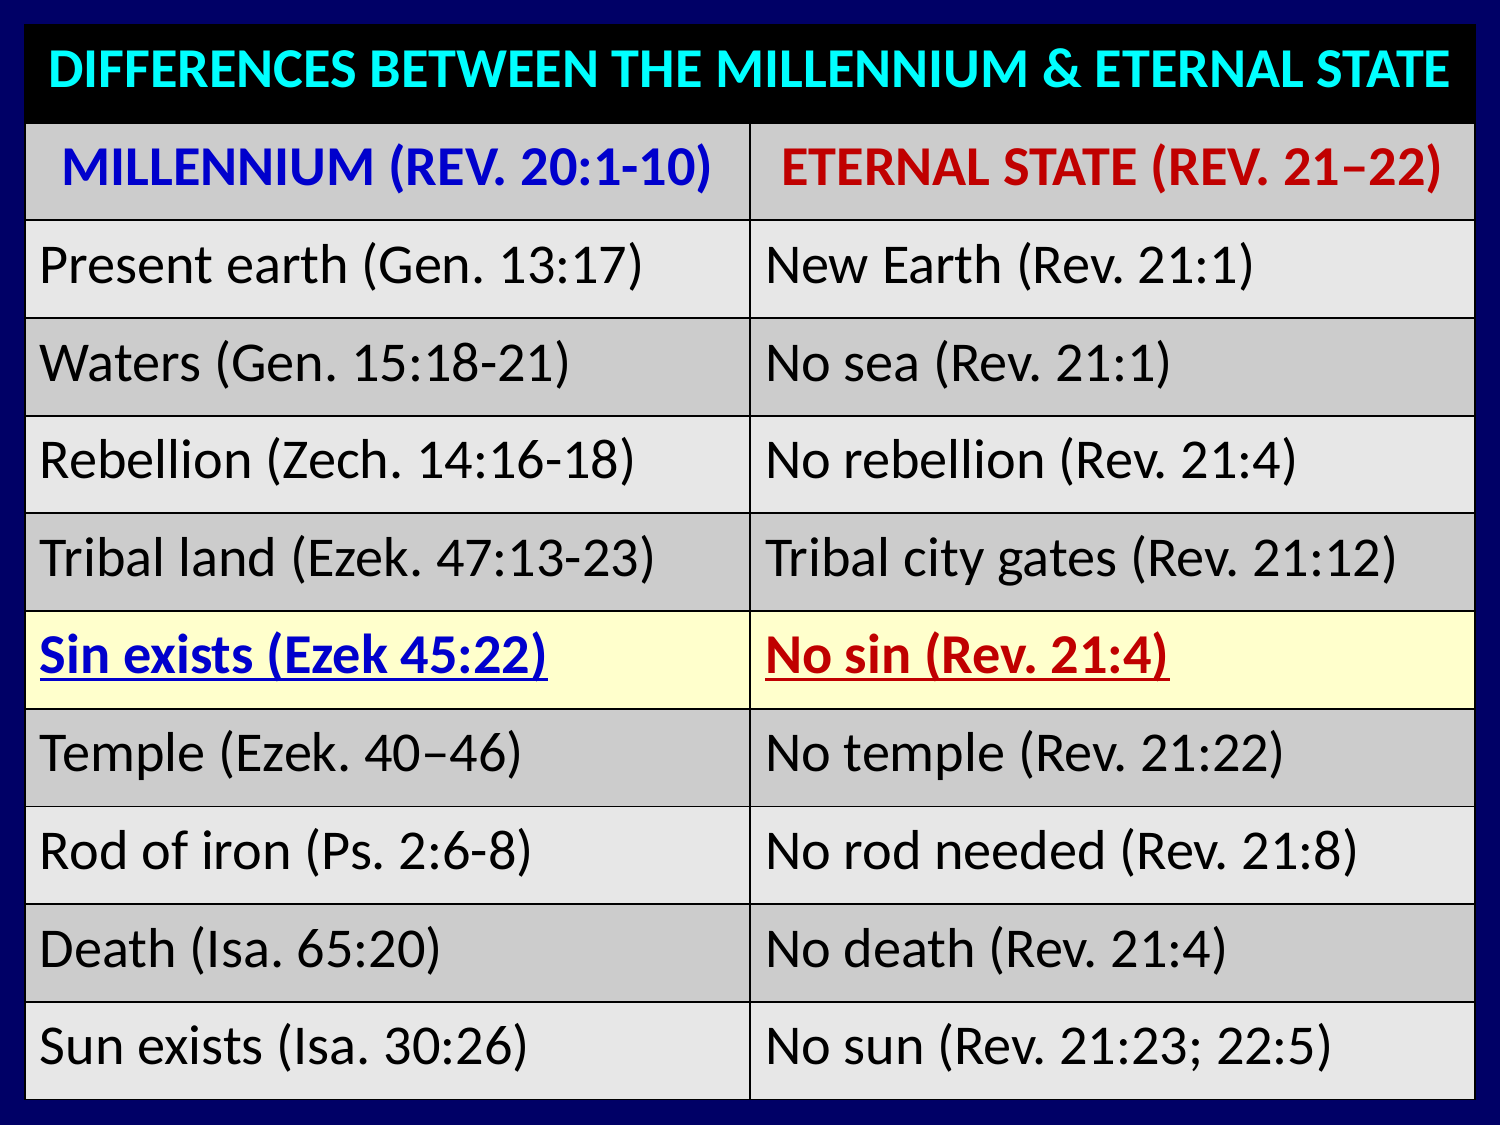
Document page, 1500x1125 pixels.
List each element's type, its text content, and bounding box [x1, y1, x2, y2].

table_cell New Earth (Rev. 21:1) [751, 221, 1474, 317]
table_cell MILLENNIUM (REV. 20:1-10) [26, 124, 749, 219]
table_cell No sun (Rev. 21:23; 22:5) [751, 1003, 1474, 1099]
table_cell No rod needed (Rev. 21:8) [751, 807, 1474, 903]
table_cell Rebellion (Zech. 14:16-18) [26, 417, 749, 512]
table_cell No death (Rev. 21:4) [751, 905, 1474, 1001]
table_cell ETERNAL STATE (REV. 21‒22) [751, 124, 1474, 219]
table_cell Tribal city gates (Rev. 21:12) [751, 514, 1474, 610]
table_cell Temple (Ezek. 40‒46) [26, 710, 749, 806]
table_header DIFFERENCES BETWEEN THE MILLENNIUM & ETERNAL STATE [26, 26, 1474, 122]
table_cell Tribal land (Ezek. 47:13-23) [26, 514, 749, 610]
table_cell Present earth (Gen. 13:17) [26, 221, 749, 317]
table_cell Sin exists (Ezek 45:22) [26, 612, 749, 708]
table_cell No rebellion (Rev. 21:4) [751, 417, 1474, 512]
table_cell No temple (Rev. 21:22) [751, 710, 1474, 806]
table_cell Sun exists (Isa. 30:26) [26, 1003, 749, 1099]
table_cell Death (Isa. 65:20) [26, 905, 749, 1001]
table_cell Waters (Gen. 15:18-21) [26, 319, 749, 415]
table_cell No sea (Rev. 21:1) [751, 319, 1474, 415]
table_cell Rod of iron (Ps. 2:6-8) [26, 807, 749, 903]
table_cell No sin (Rev. 21:4) [751, 612, 1474, 708]
